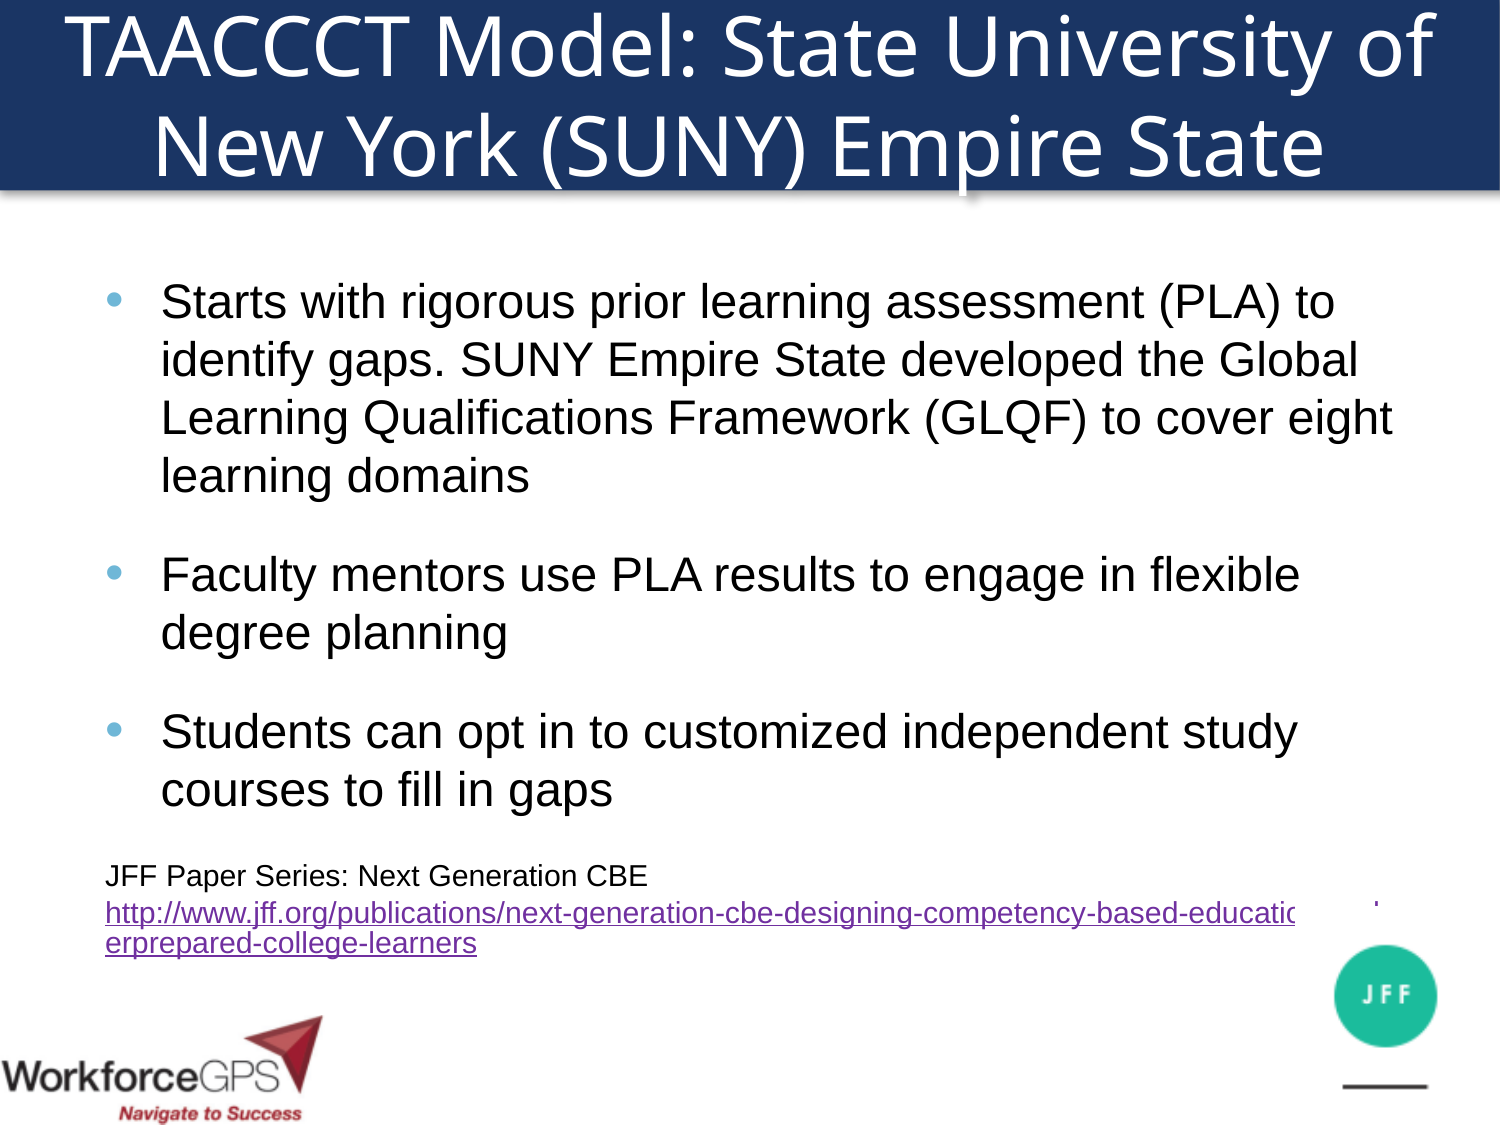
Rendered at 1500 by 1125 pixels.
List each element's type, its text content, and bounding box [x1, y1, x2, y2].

picture [1295, 905, 1486, 1125]
text_box TAACCCT Model: State University of New York (SUNY) Empire State [0, 0, 1500, 191]
picture [0, 1015, 326, 1125]
list Starts with rigorous prior learning assessment (PLA) to identify gaps. SUNY Empire State developed the Global Learning Qualifications Framework (GLQF) to cover eight learning domains Faculty mentors use PLA results to engage in flexible degree planning Students can opt in to customized independent study courses to fill in gaps JFF Paper Series: Next Generation CBE http://www.jff.org/publications/next-generation-cbe-designing-competency-based-education-underprepared-college-learners [90, 262, 1410, 975]
